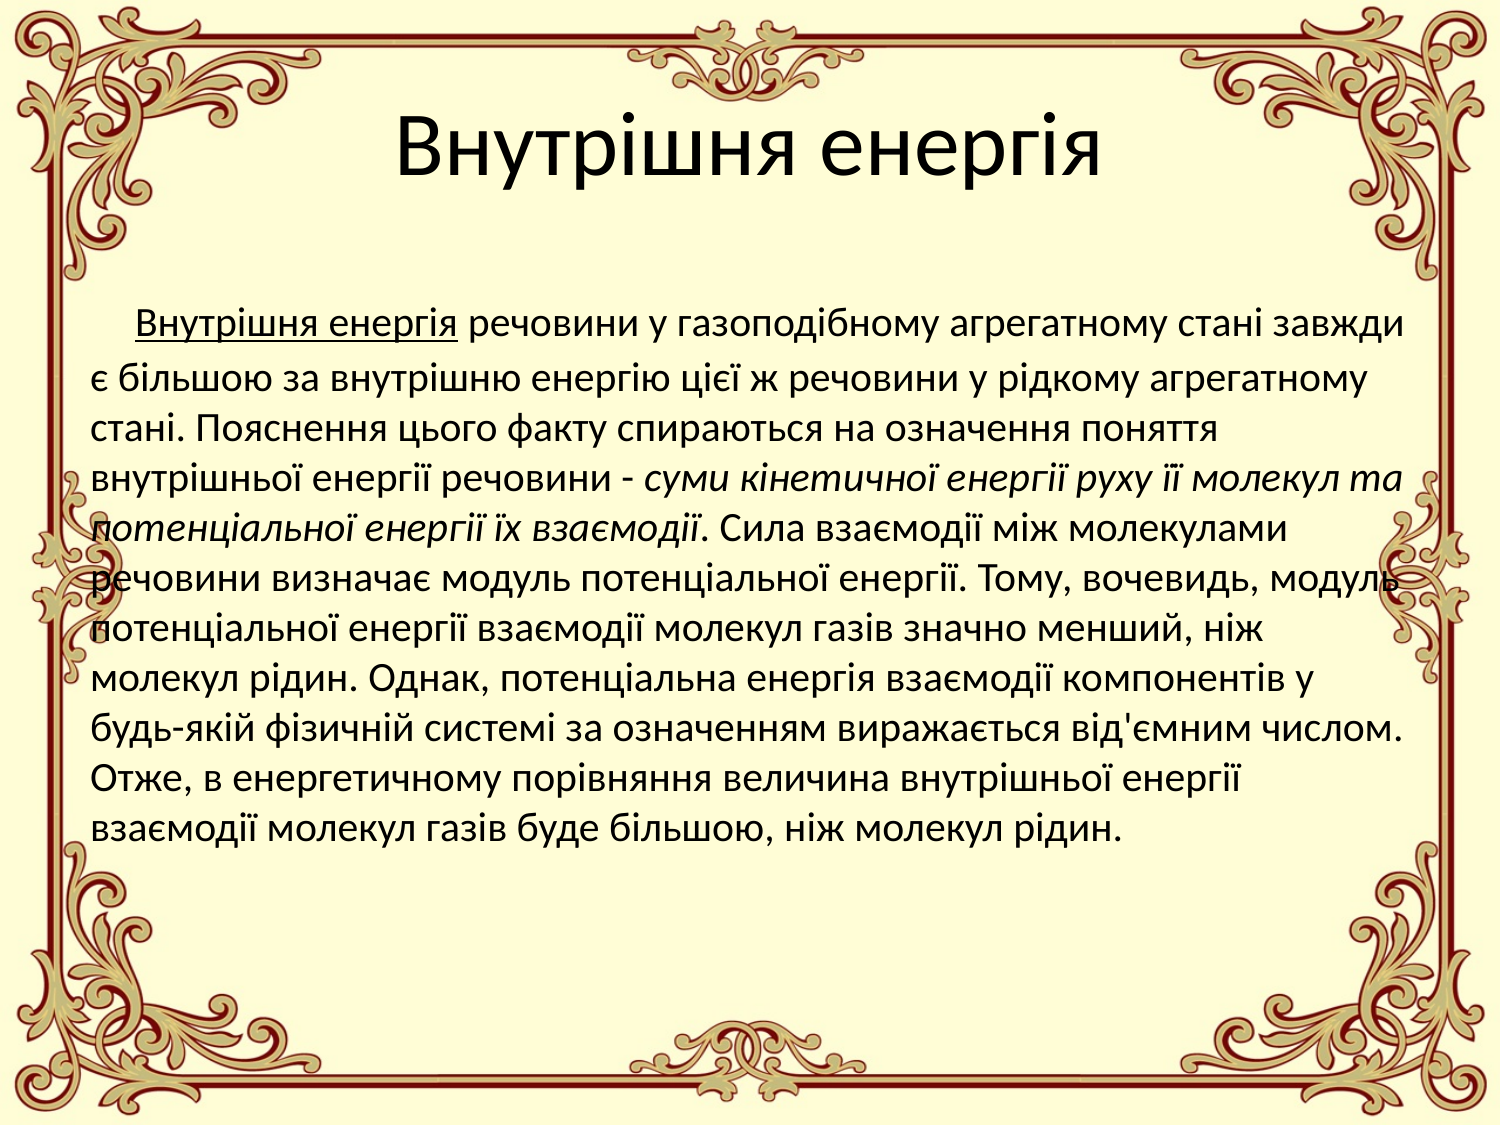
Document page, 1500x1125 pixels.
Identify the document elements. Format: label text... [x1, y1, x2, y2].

title Внутрішня енергія [75, 45, 1425, 233]
list Внутрішня енергія речовини у газоподібному агрегатному стані завжди є більшою за внутрішню енергію цієї ж речовини у рідкому агрегатному стані. Пояснення цього факту спираються на означення поняття внутрішньої енергії речовини - суми кінетичної енергії руху її молекул та потенціальної енергії їх взаємодії. Сила взаємодії між молекулами речовини визначає модуль потенціальної енергії. Тому, вочевидь, модуль потенціальної енергії взаємодії молекул газів значно менший, ніж молекул рідин. Однак, потенціальна енергія взаємодії компонентів у будь-якій фізичній системі за означенням виражається від'ємним числом. Отже, в енергетичному порівняння величина внутрішньої енергії взаємодії молекул газів буде більшою, ніж молекул рідин. [75, 262, 1425, 1005]
picture [0, 0, 1500, 1125]
